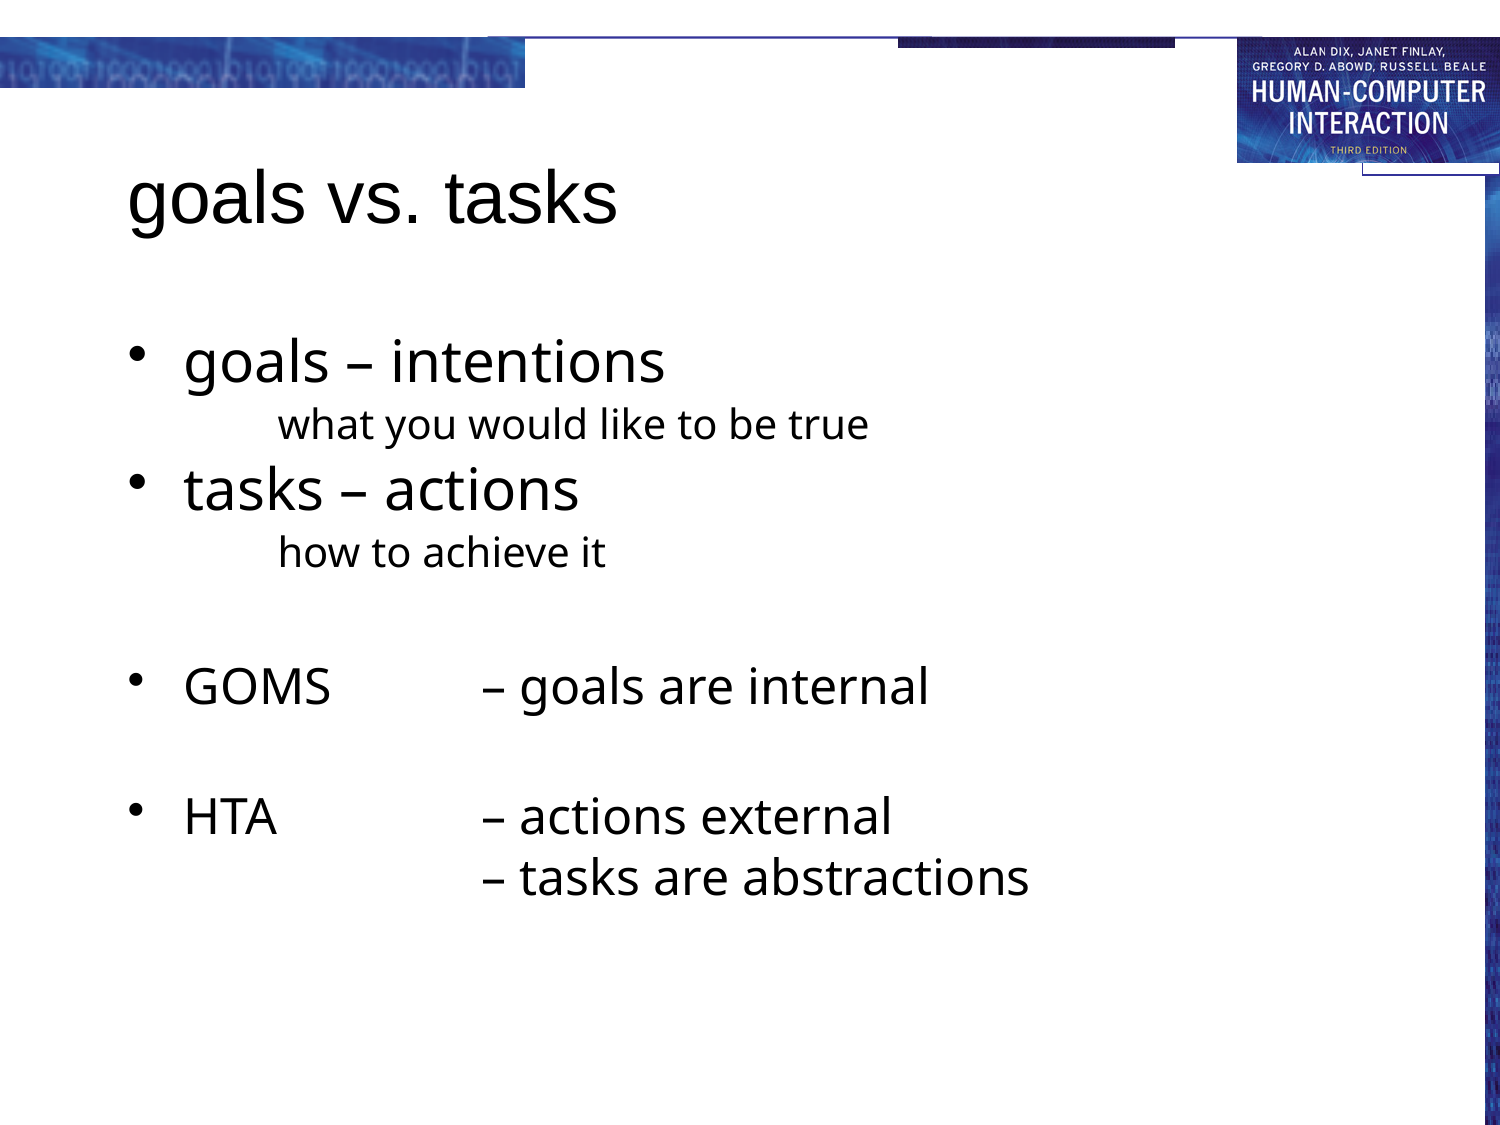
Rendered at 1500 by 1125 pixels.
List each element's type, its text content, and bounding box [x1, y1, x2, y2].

picture [1485, 176, 1500, 1125]
picture [898, 37, 1175, 48]
list goals – intentions what you would like to be true tasks – actions how to achieve it GOMS – goals are internal HTA – actions external – tasks are abstractions [112, 324, 1388, 1000]
title goals vs. tasks [112, 99, 1238, 288]
picture [1237, 37, 1500, 163]
picture [0, 37, 525, 88]
